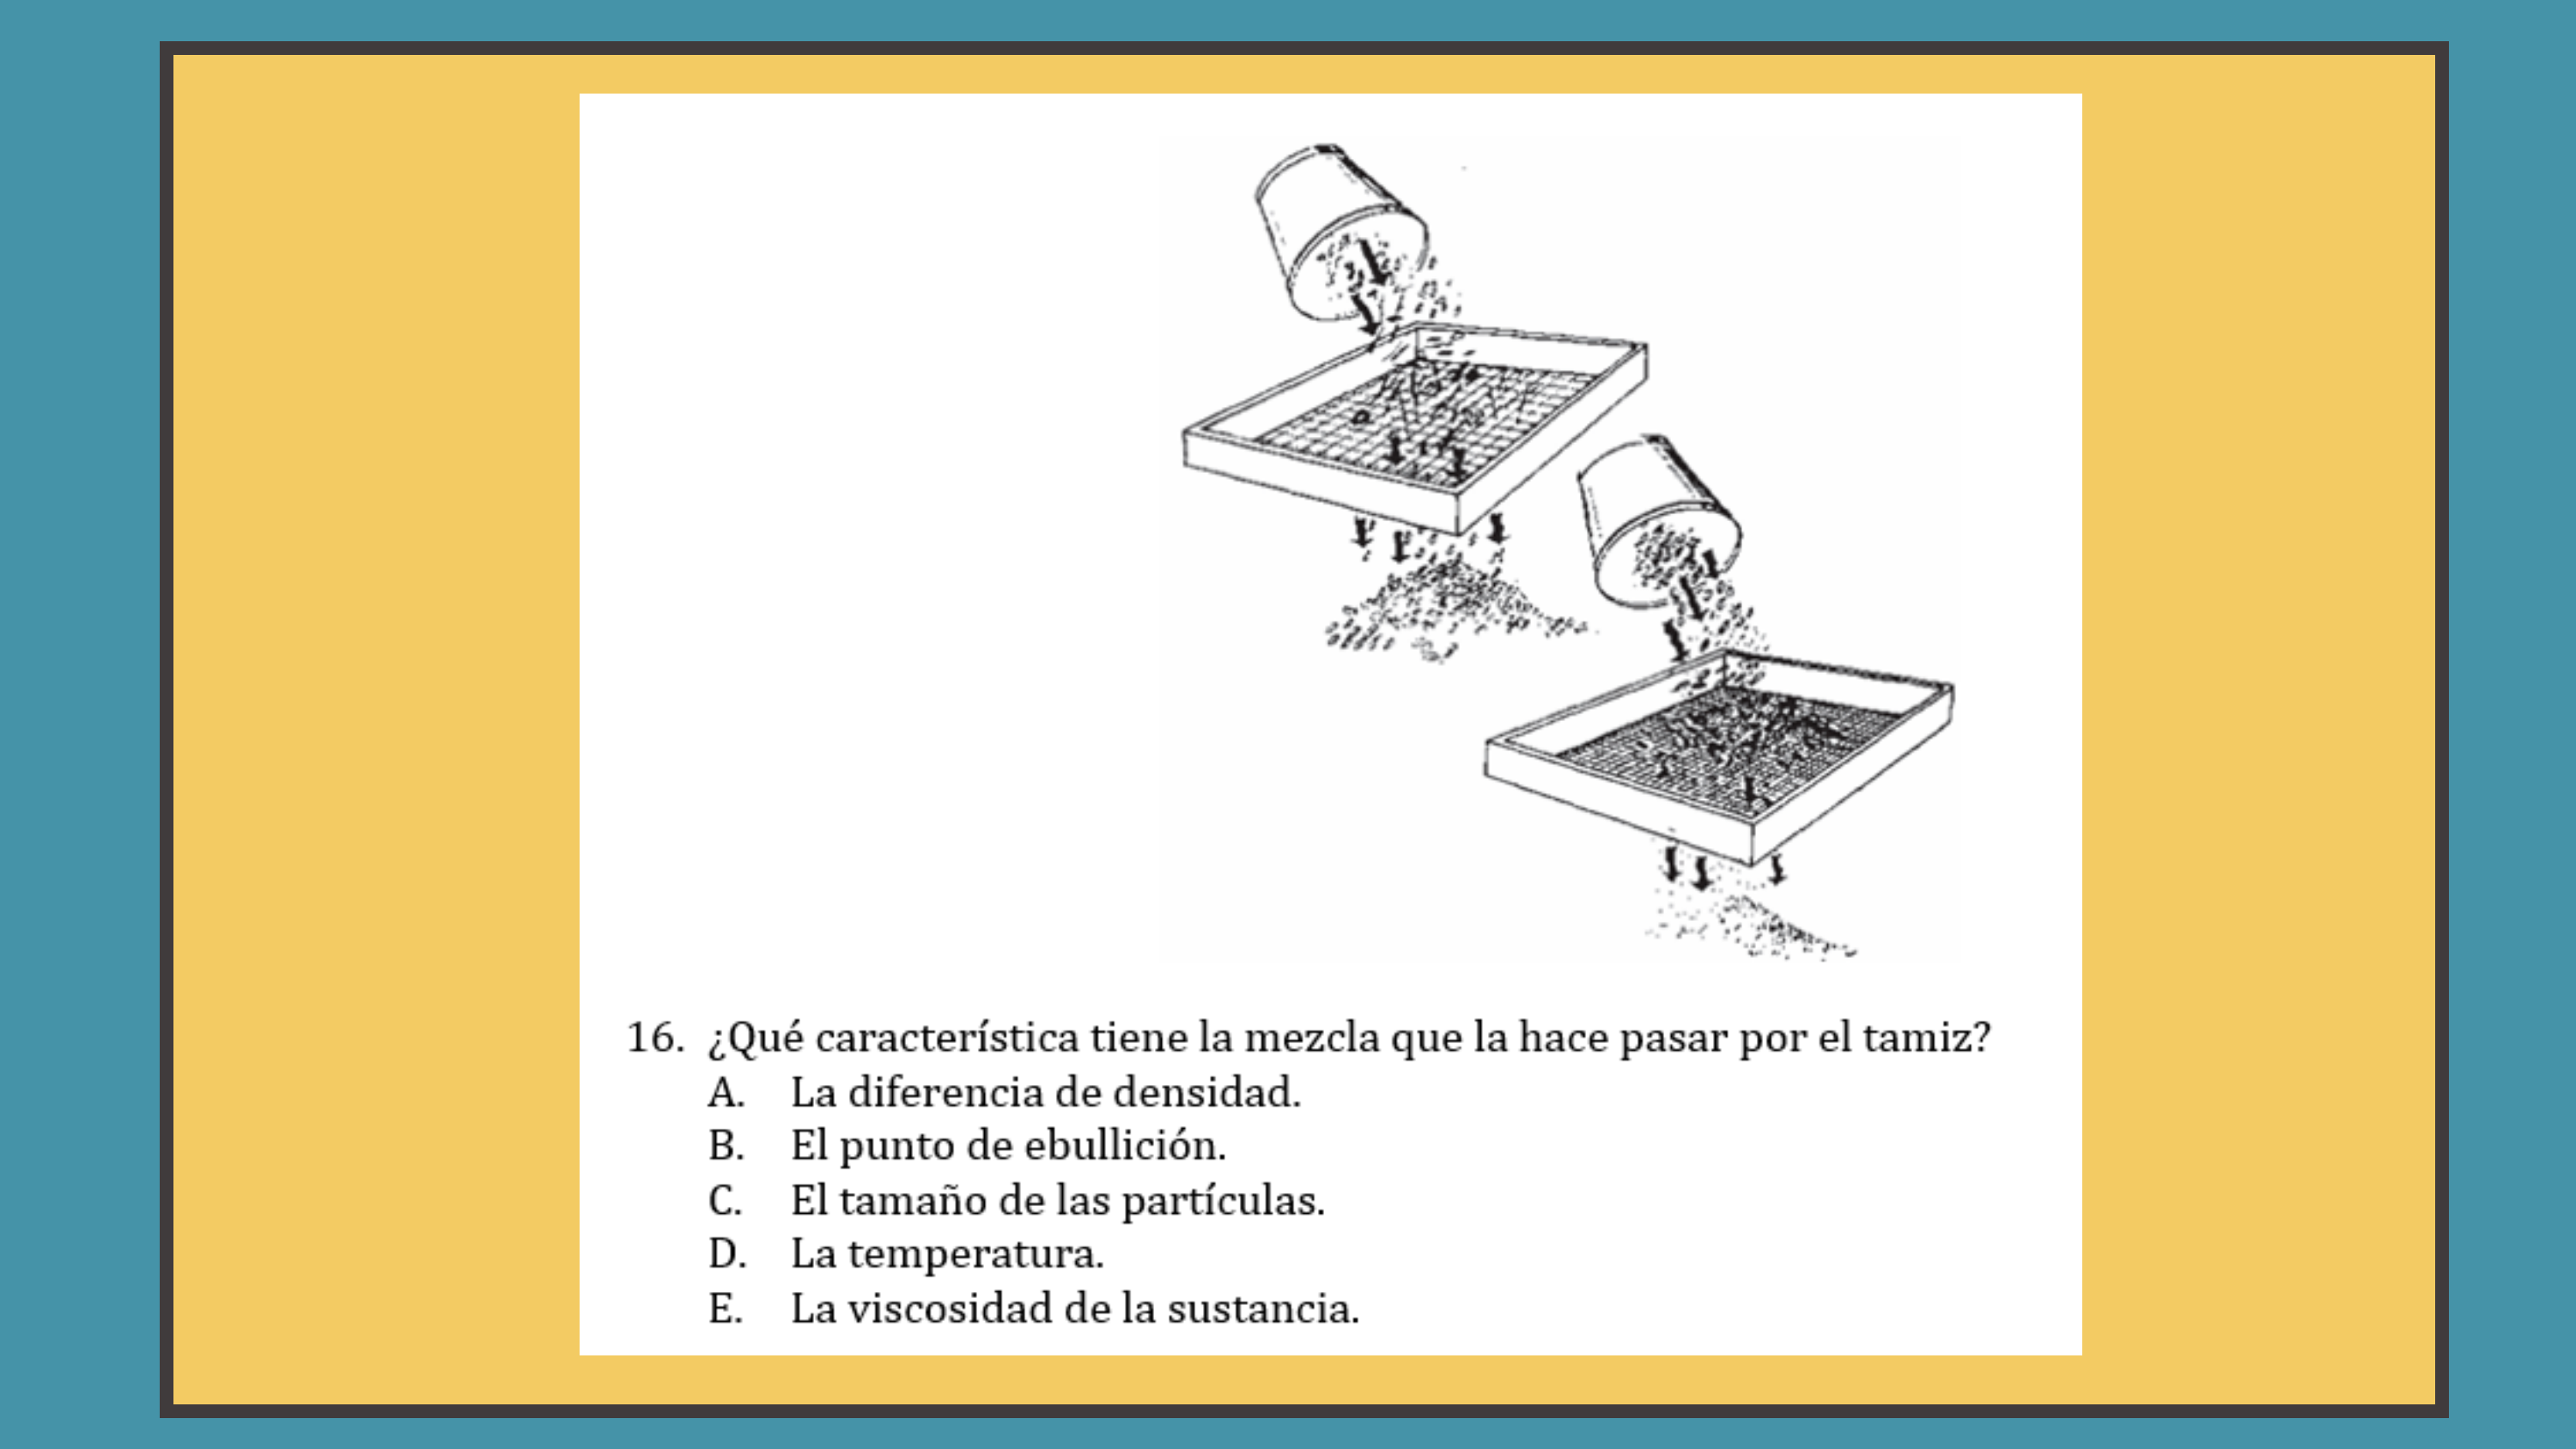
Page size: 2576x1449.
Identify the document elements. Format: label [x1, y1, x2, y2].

picture [579, 93, 2083, 1355]
text_box [166, 47, 2442, 1411]
